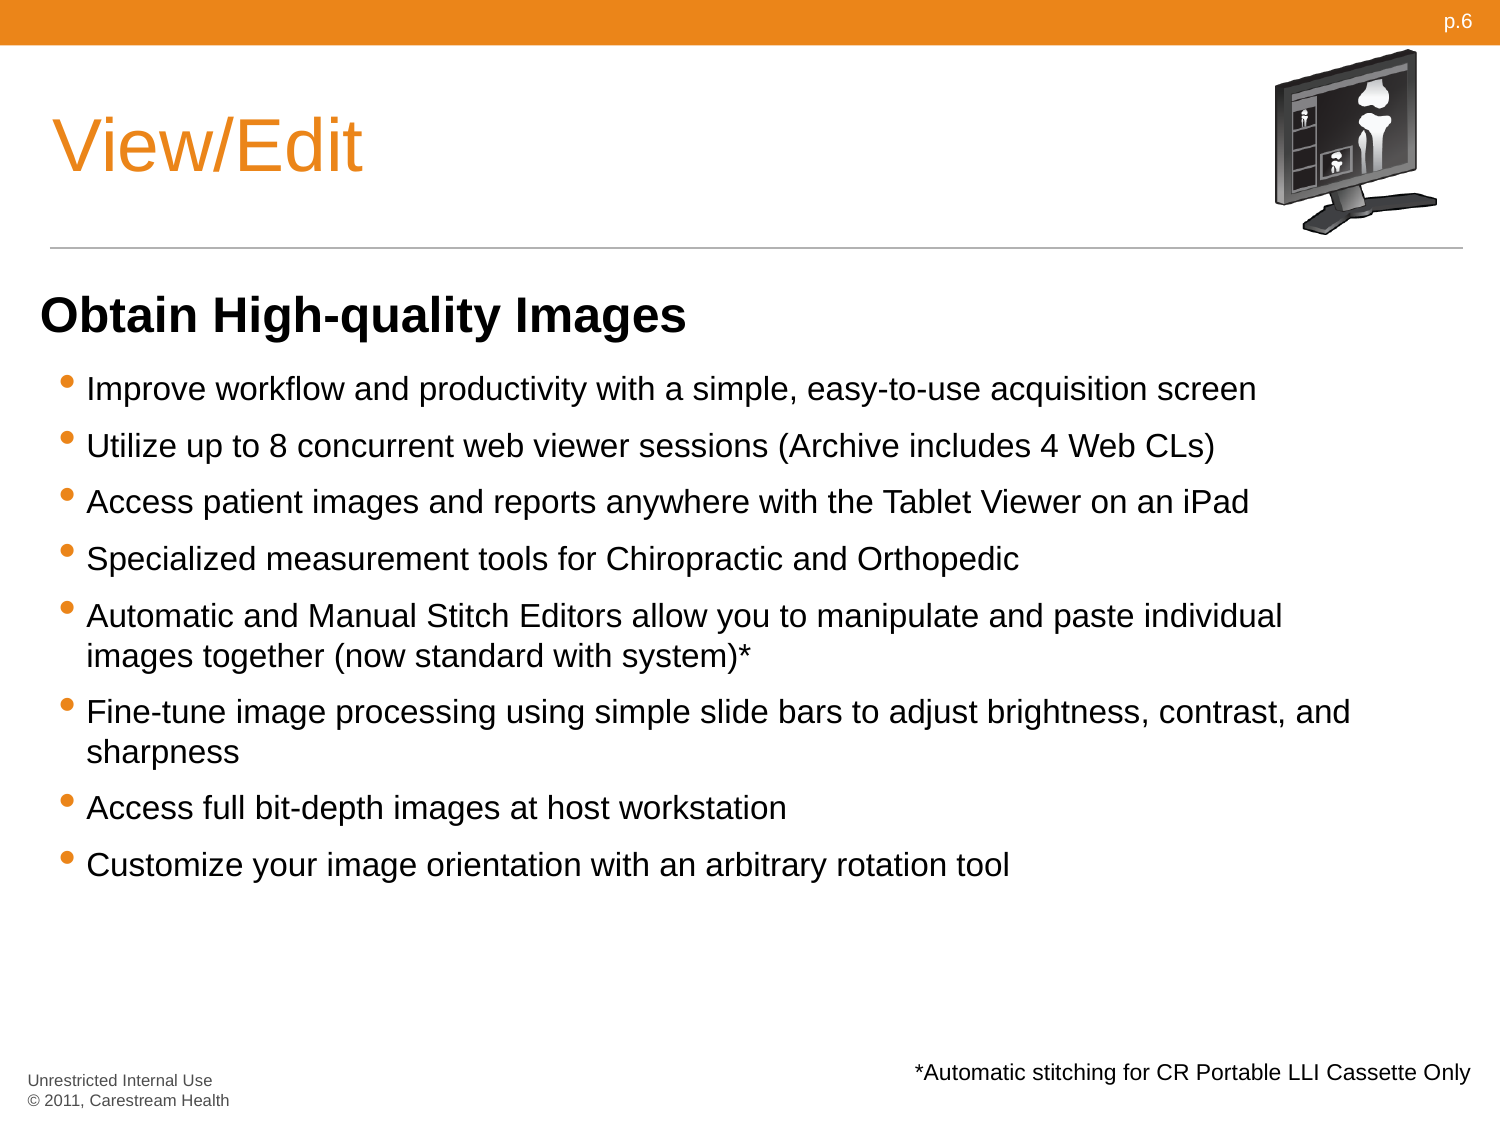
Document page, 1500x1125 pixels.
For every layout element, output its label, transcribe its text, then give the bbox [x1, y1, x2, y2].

list Obtain High-quality Images Improve workflow and productivity with a simple, easy-to-use acquisition screen Utilize up to 8 concurrent web viewer sessions (Archive includes 4 Web CLs) Access patient images and reports anywhere with the Tablet Viewer on an iPad Specialized measurement tools for Chiropractic and Orthopedic Automatic and Manual Stitch Editors allow you to manipulate and paste individual images together (now standard with system)* Fine-tune image processing using simple slide bars to adjust brightness, contrast, and sharpness Access full bit-depth images at host workstation Customize your image orientation with an arbitrary rotation tool [24, 274, 1413, 1068]
footer Unrestricted Internal Use © 2011, Carestream Health [12, 1062, 488, 1116]
text_box *Automatic stitching for CR Portable LLI Cassette Only [899, 1050, 1500, 1093]
title View/Edit [37, 47, 1463, 236]
picture [1274, 49, 1438, 235]
slide_number p.6 [1124, 0, 1488, 51]
